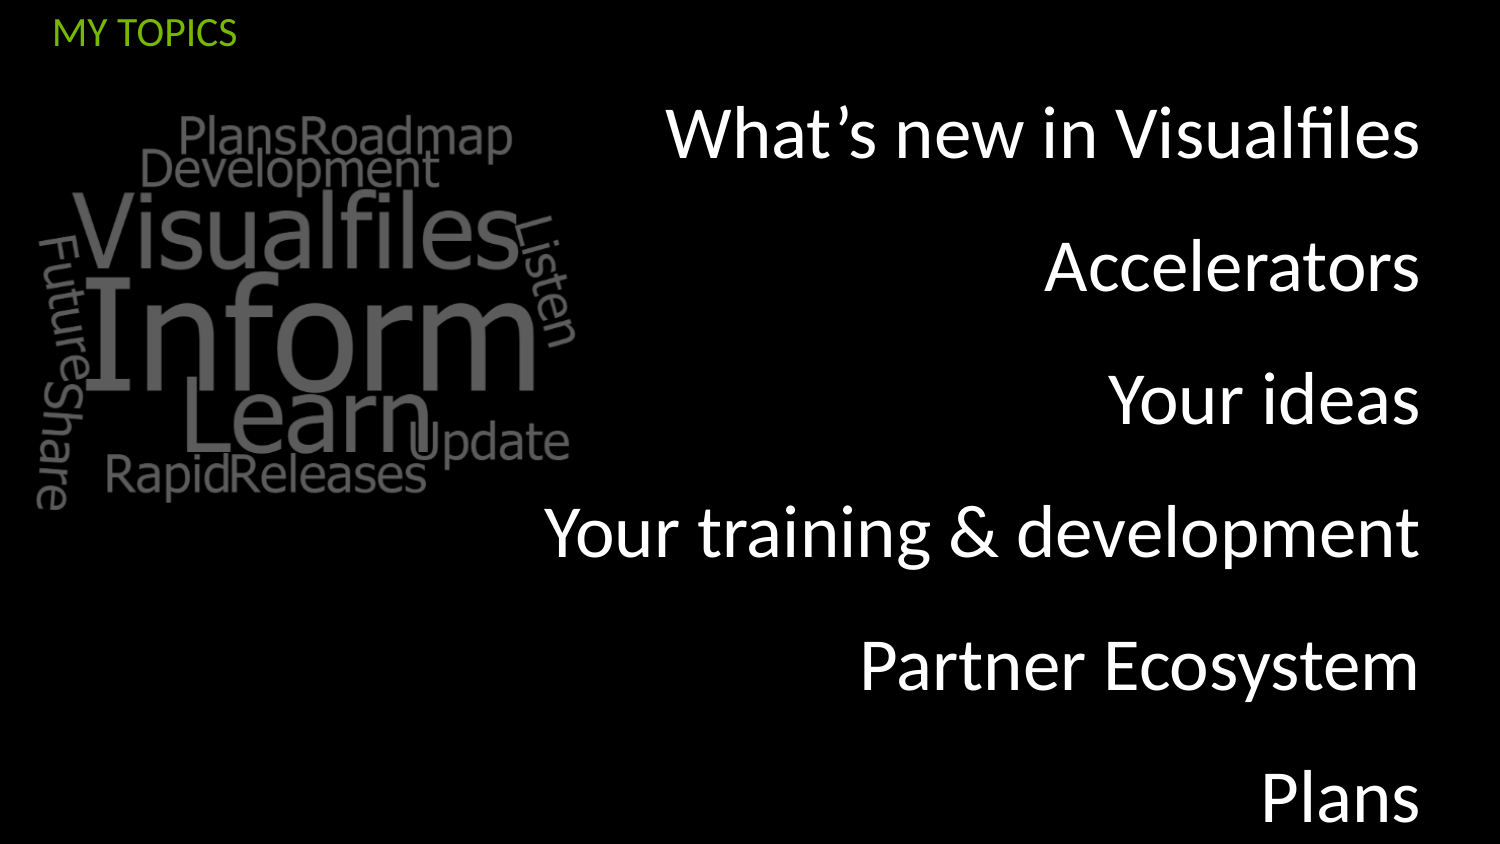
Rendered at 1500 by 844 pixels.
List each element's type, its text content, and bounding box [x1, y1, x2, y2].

text_box What’s new in Visualfiles Accelerators Your ideas Your training & development Partner Ecosystem Plans [67, 60, 1427, 797]
picture [23, 105, 589, 520]
title MY TOPICS [46, 14, 1178, 61]
